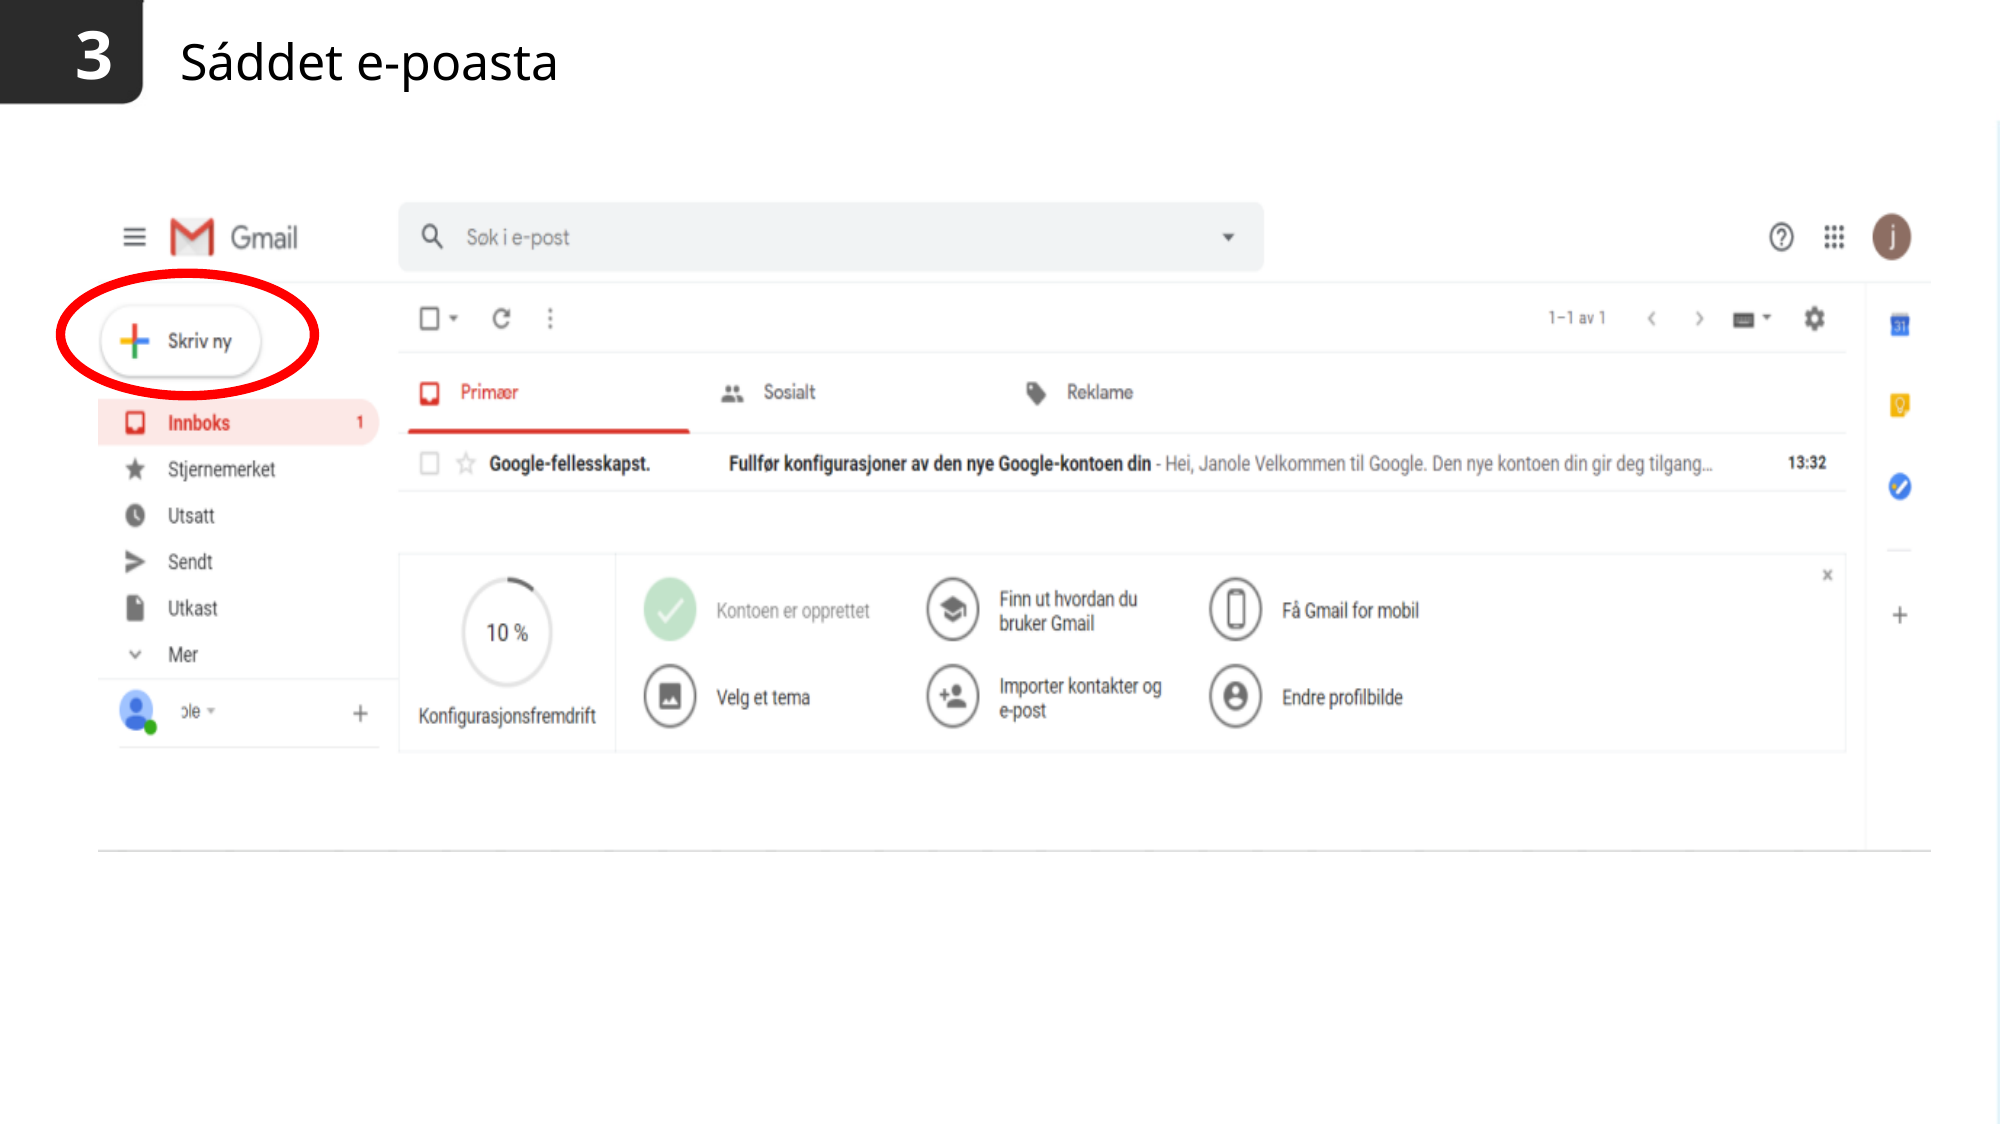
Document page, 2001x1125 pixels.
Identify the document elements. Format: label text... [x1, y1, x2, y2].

title Sáddet e-poasta [188, 34, 1864, 95]
text_box 3 [60, 20, 188, 95]
text_box [59, 289, 98, 380]
picture [0, 0, 2000, 1124]
